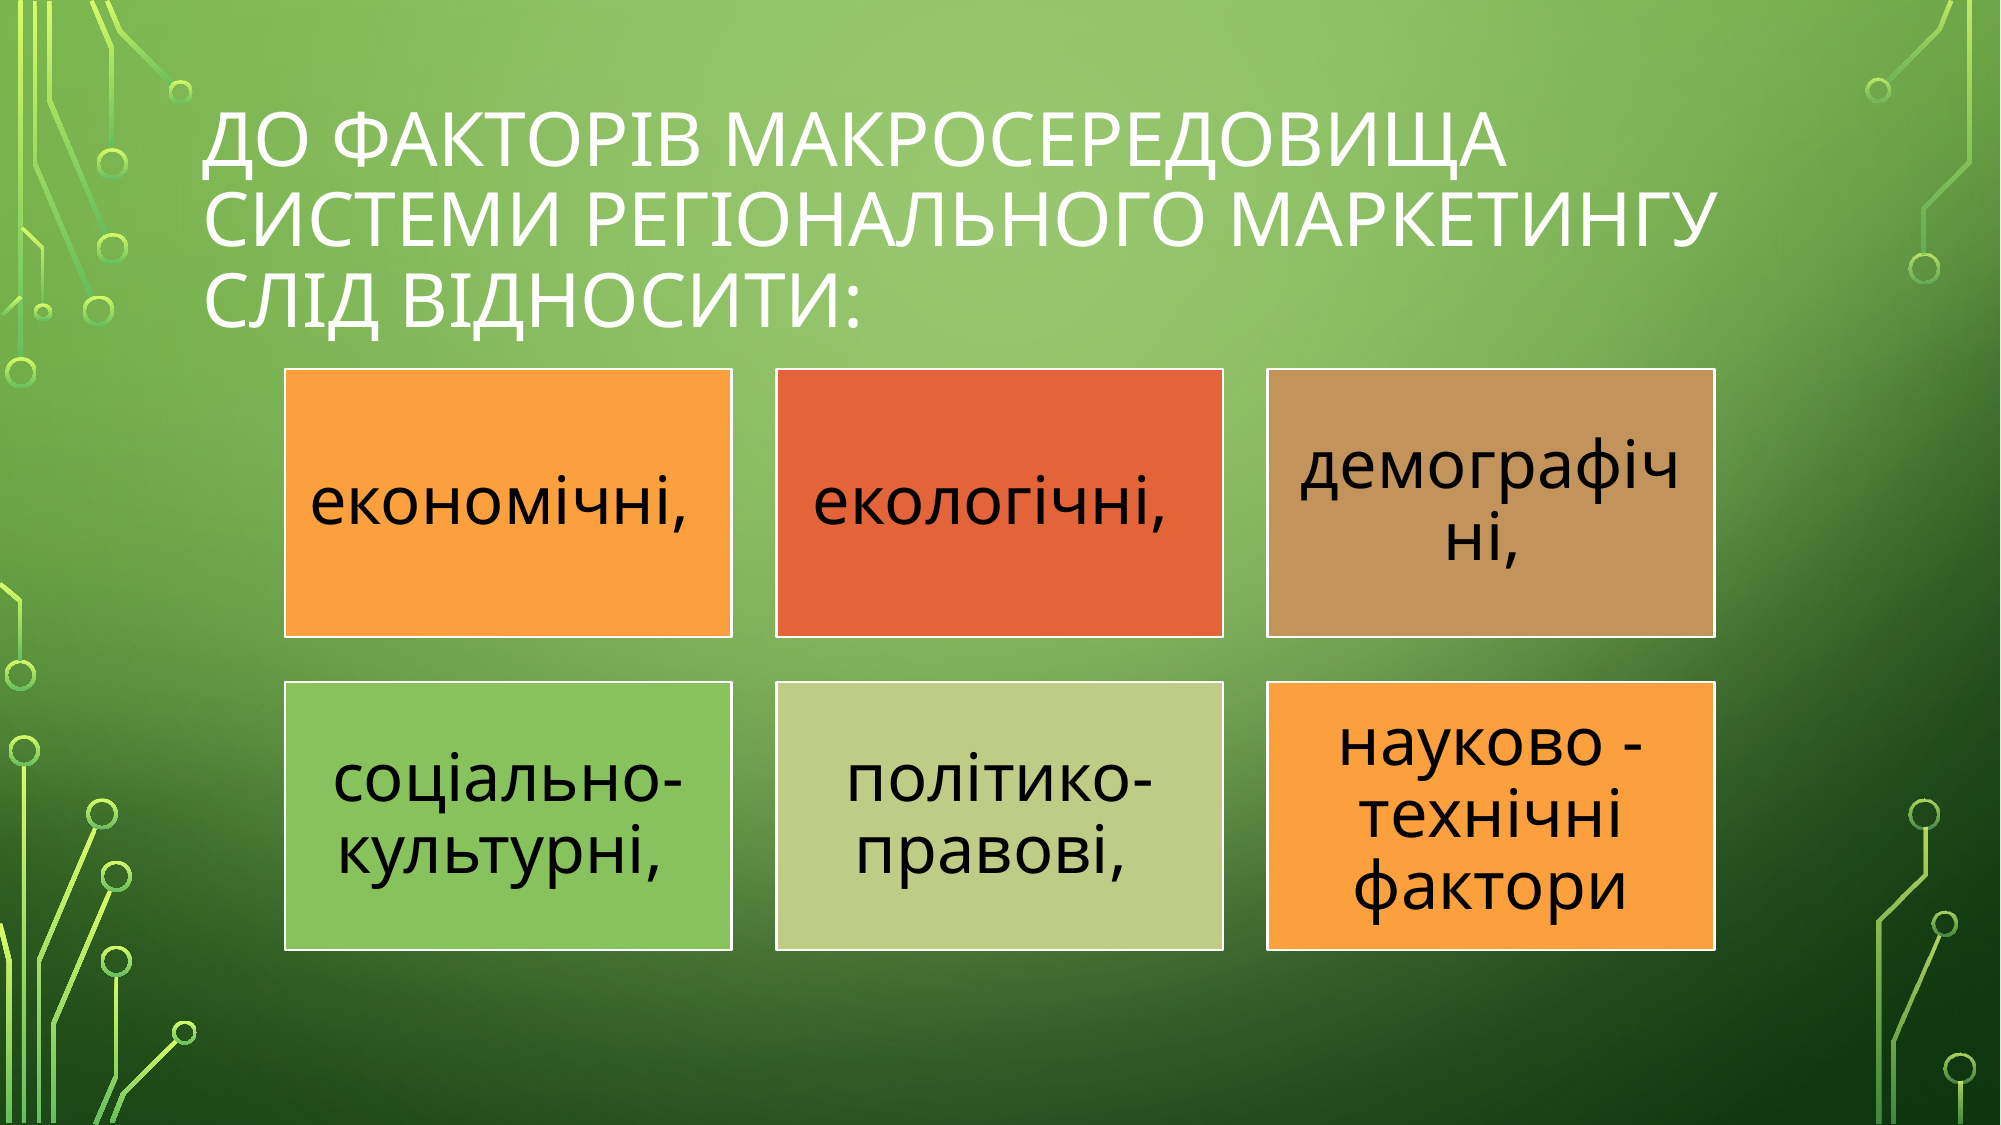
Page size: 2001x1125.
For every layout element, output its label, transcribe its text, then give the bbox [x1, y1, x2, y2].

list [186, 368, 1813, 951]
title до факторів макросередовища системи регіонального маркетингу слід відносити: [187, 101, 1813, 344]
